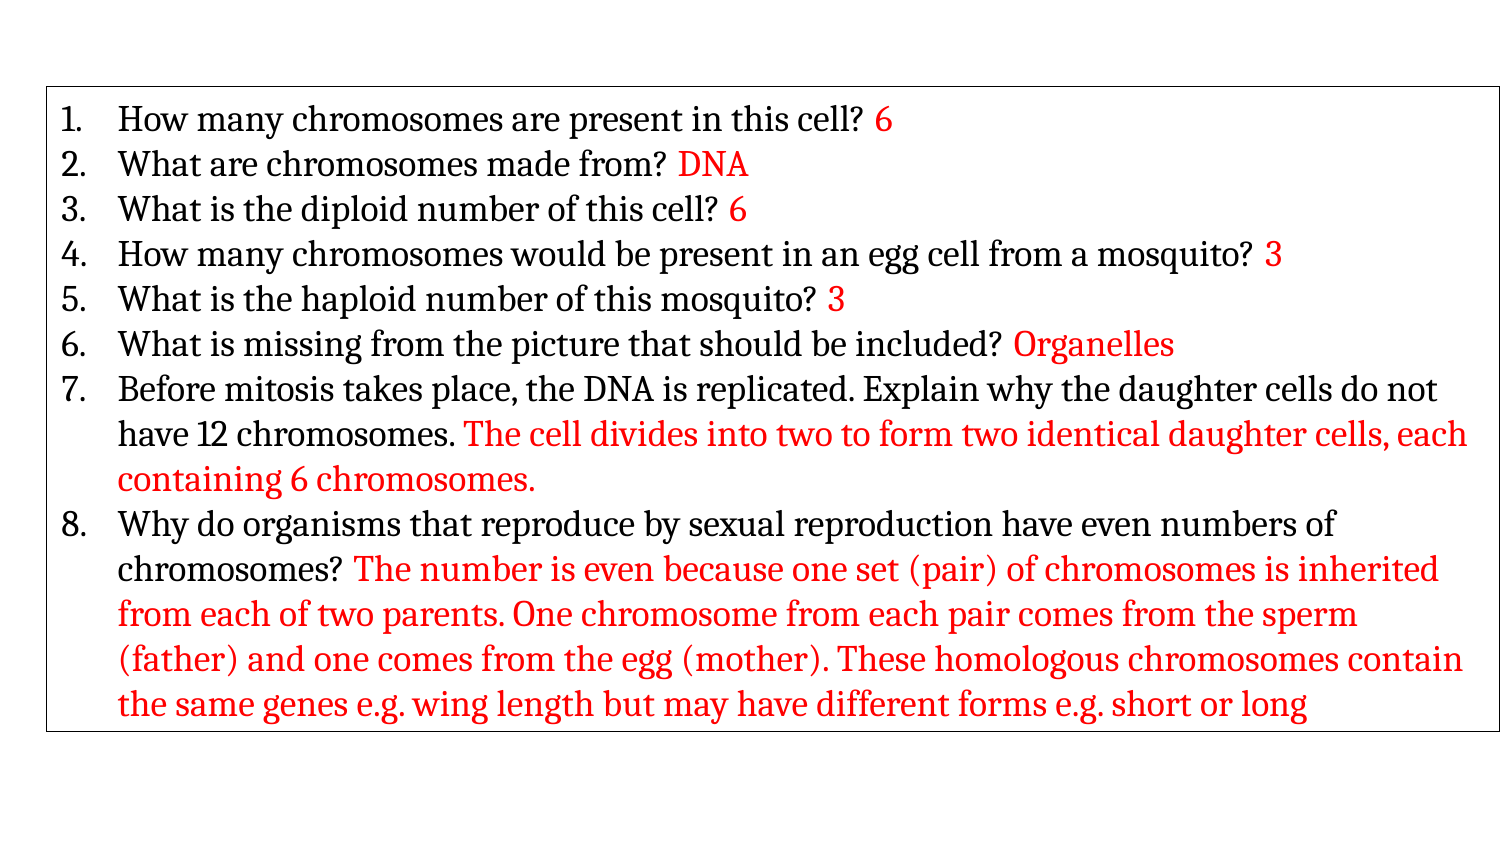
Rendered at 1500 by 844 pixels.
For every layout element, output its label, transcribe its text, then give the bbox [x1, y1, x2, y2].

text_box How many chromosomes are present in this cell? 6 What are chromosomes made from? DNA What is the diploid number of this cell? 6 How many chromosomes would be present in an egg cell from a mosquito? 3 What is the haploid number of this mosquito? 3 What is missing from the picture that should be included? Organelles Before mitosis takes place, the DNA is replicated. Explain why the daughter cells do not have 12 chromosomes. The cell divides into two to form two identical daughter cells, each containing 6 chromosomes. Why do organisms that reproduce by sexual reproduction have even numbers of chromosomes? The number is even because one set (pair) of chromosomes is inherited from each of two parents. One chromosome from each pair comes from the sperm (father) and one comes from the egg (mother). These homologous chromosomes contain the same genes e.g. wing length but may have different forms e.g. short or long [46, 86, 1500, 732]
